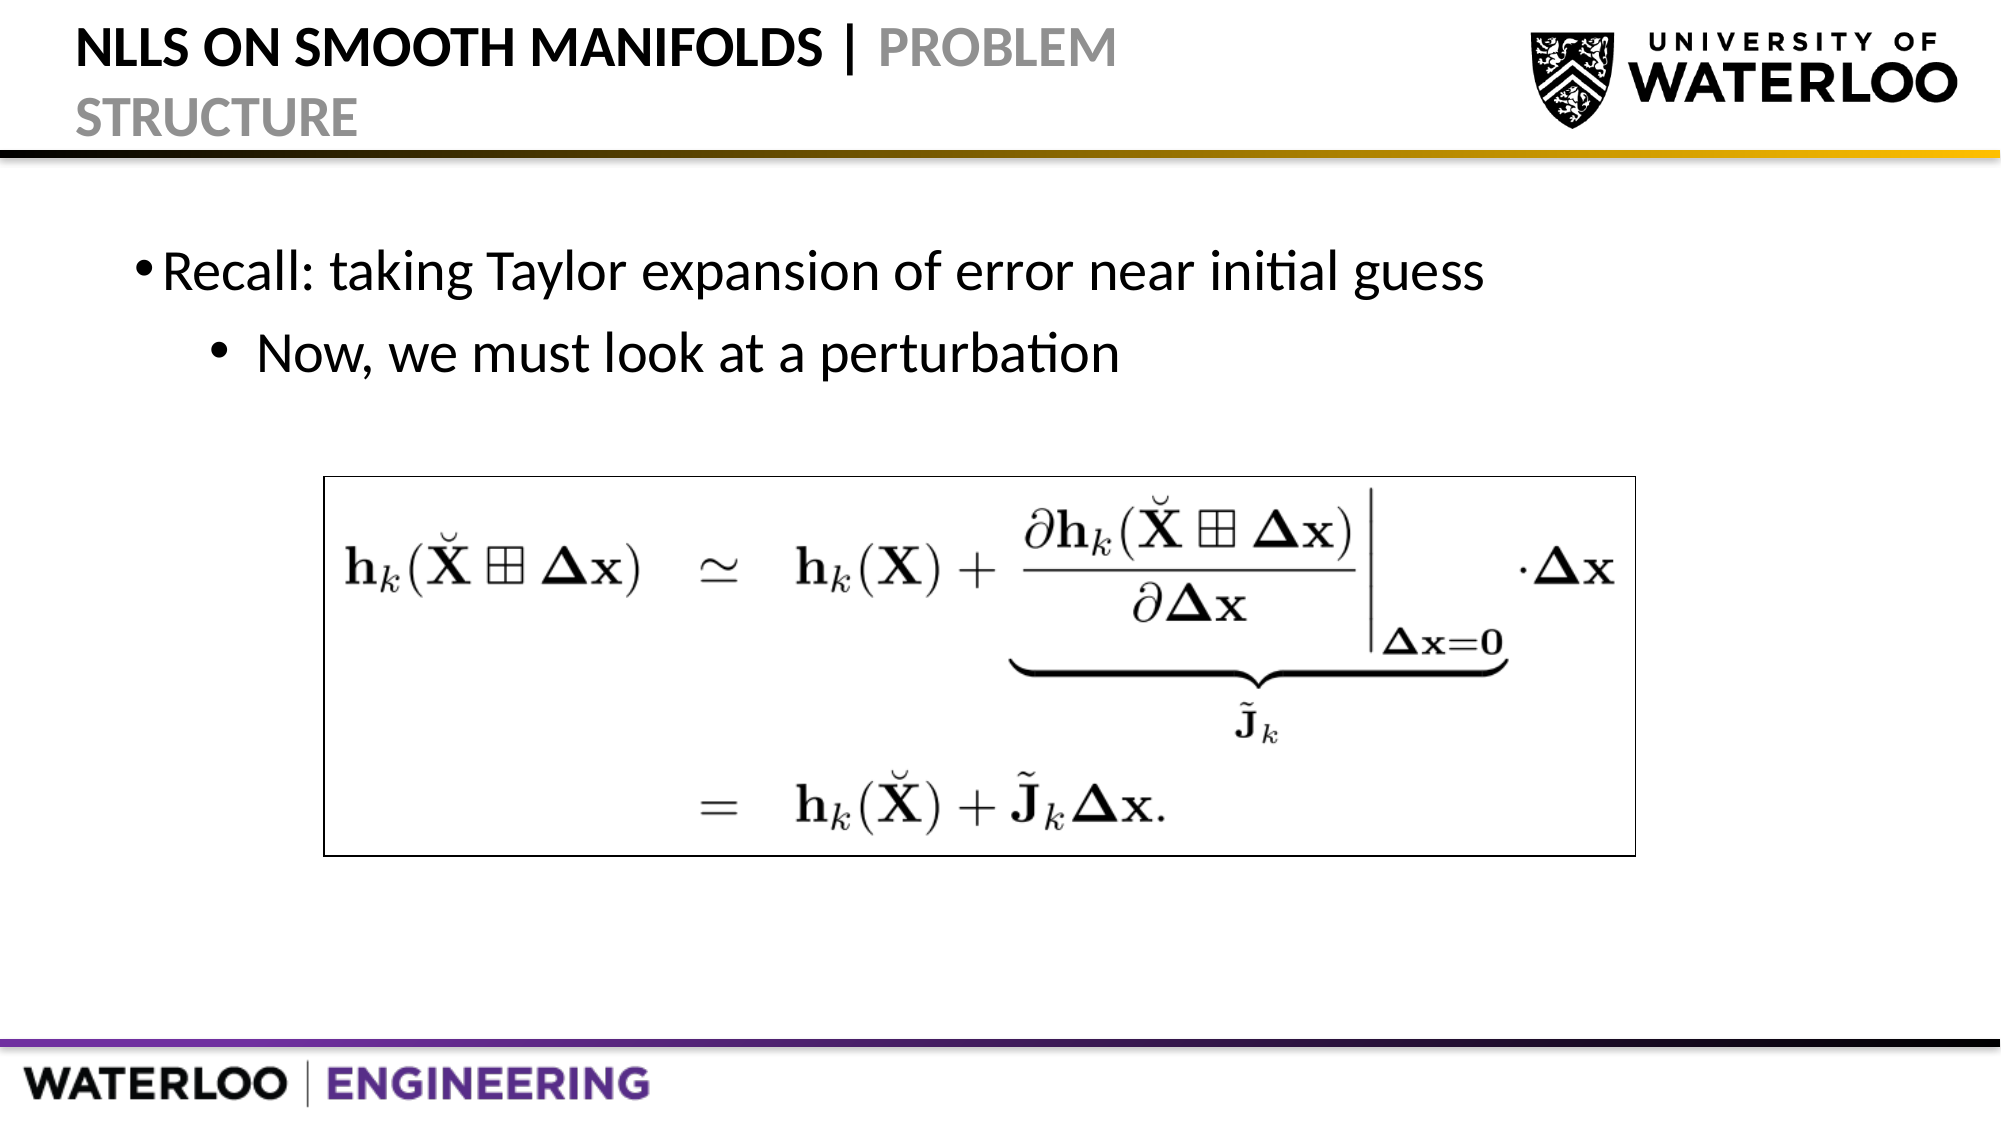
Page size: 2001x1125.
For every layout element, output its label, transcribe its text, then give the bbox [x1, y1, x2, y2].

picture [7, 1046, 659, 1111]
title NLLS on Smooth Manifolds | Problem Structure [60, 7, 1332, 150]
picture [1448, 0, 2001, 199]
picture [324, 477, 1636, 856]
list Recall: taking Taylor expansion of error near initial guess Now, we must look at a perturbation [118, 224, 1870, 926]
